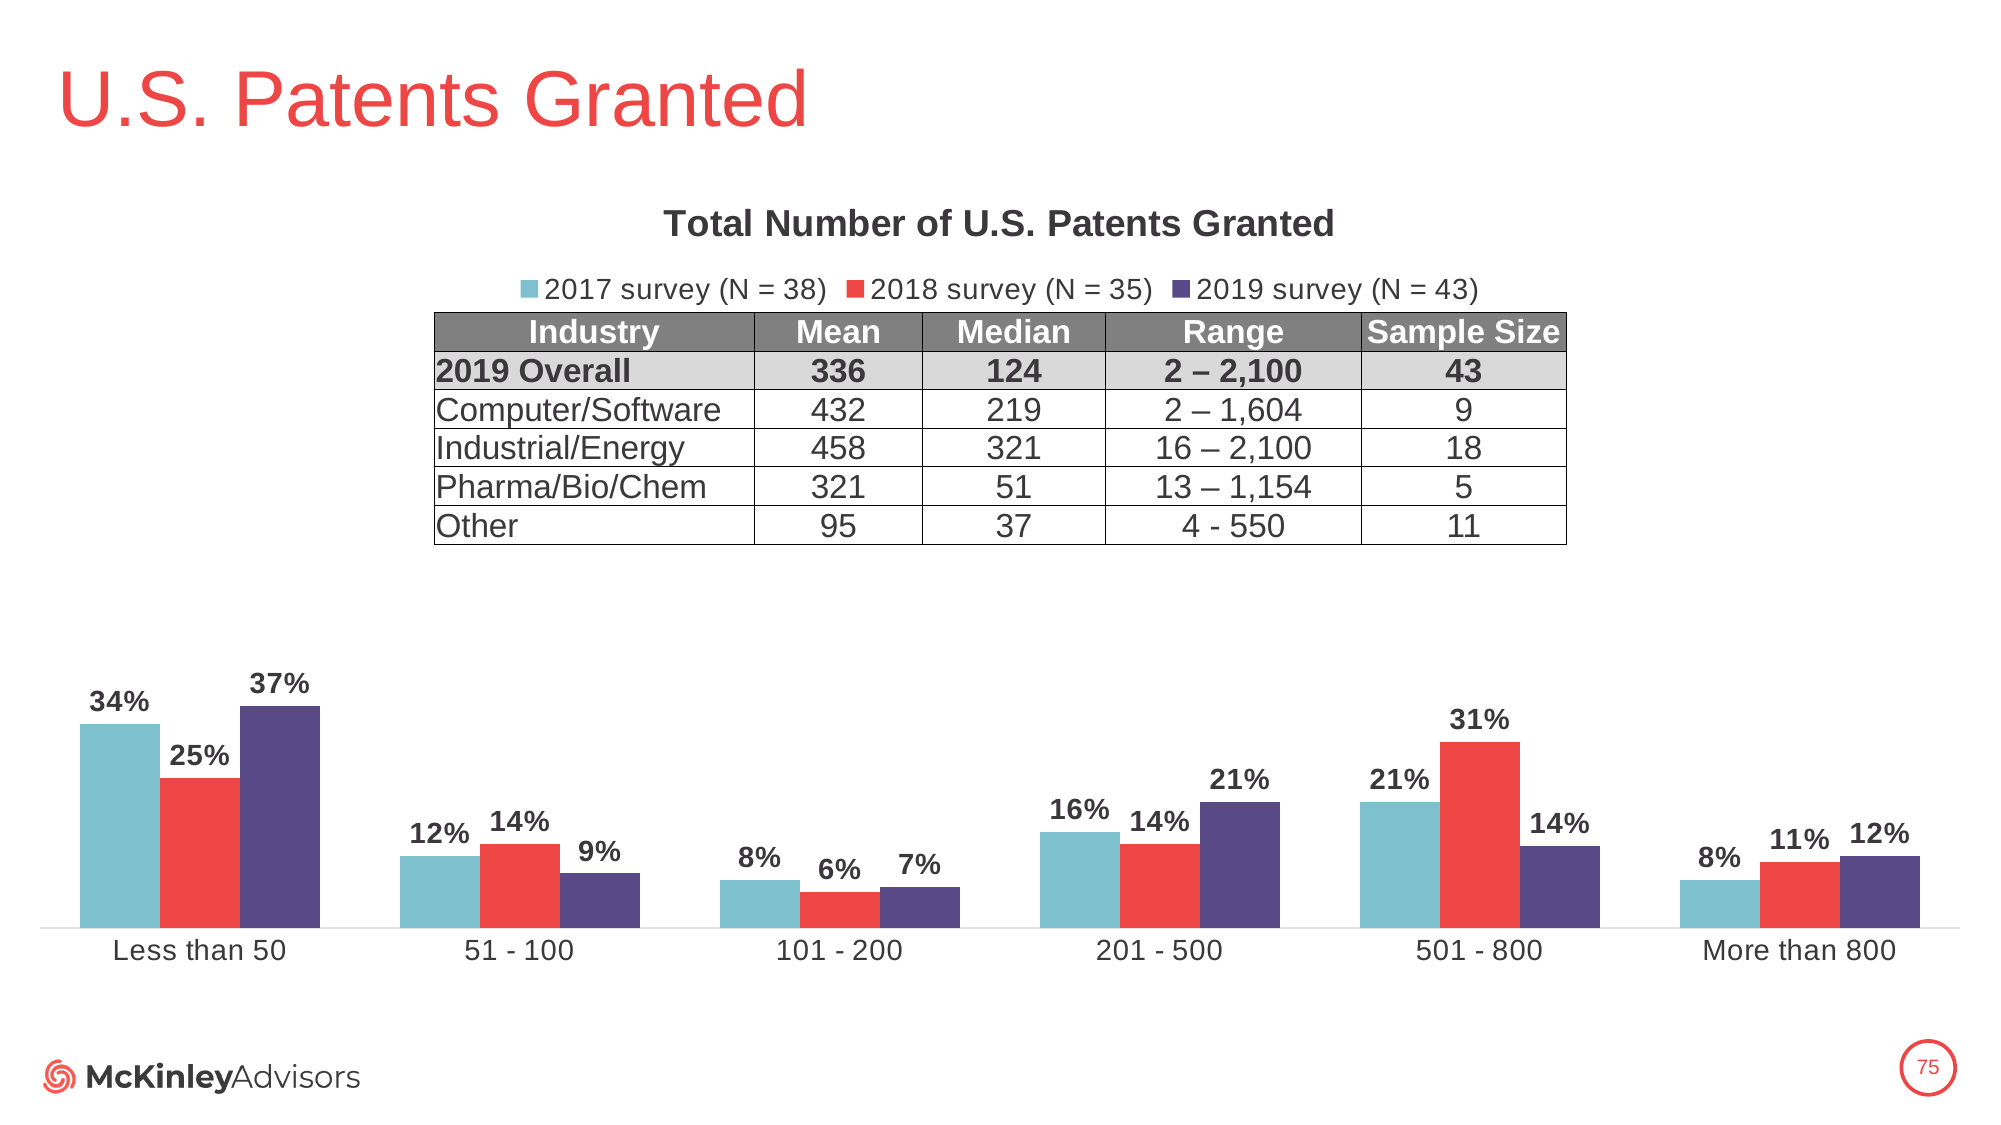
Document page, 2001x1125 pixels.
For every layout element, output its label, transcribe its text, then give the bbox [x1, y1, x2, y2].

picture [42, 1059, 360, 1094]
chart [0, 166, 2000, 983]
slide_number 75 [1893, 1035, 1963, 1096]
title U.S. Patents Granted [42, 36, 1966, 166]
